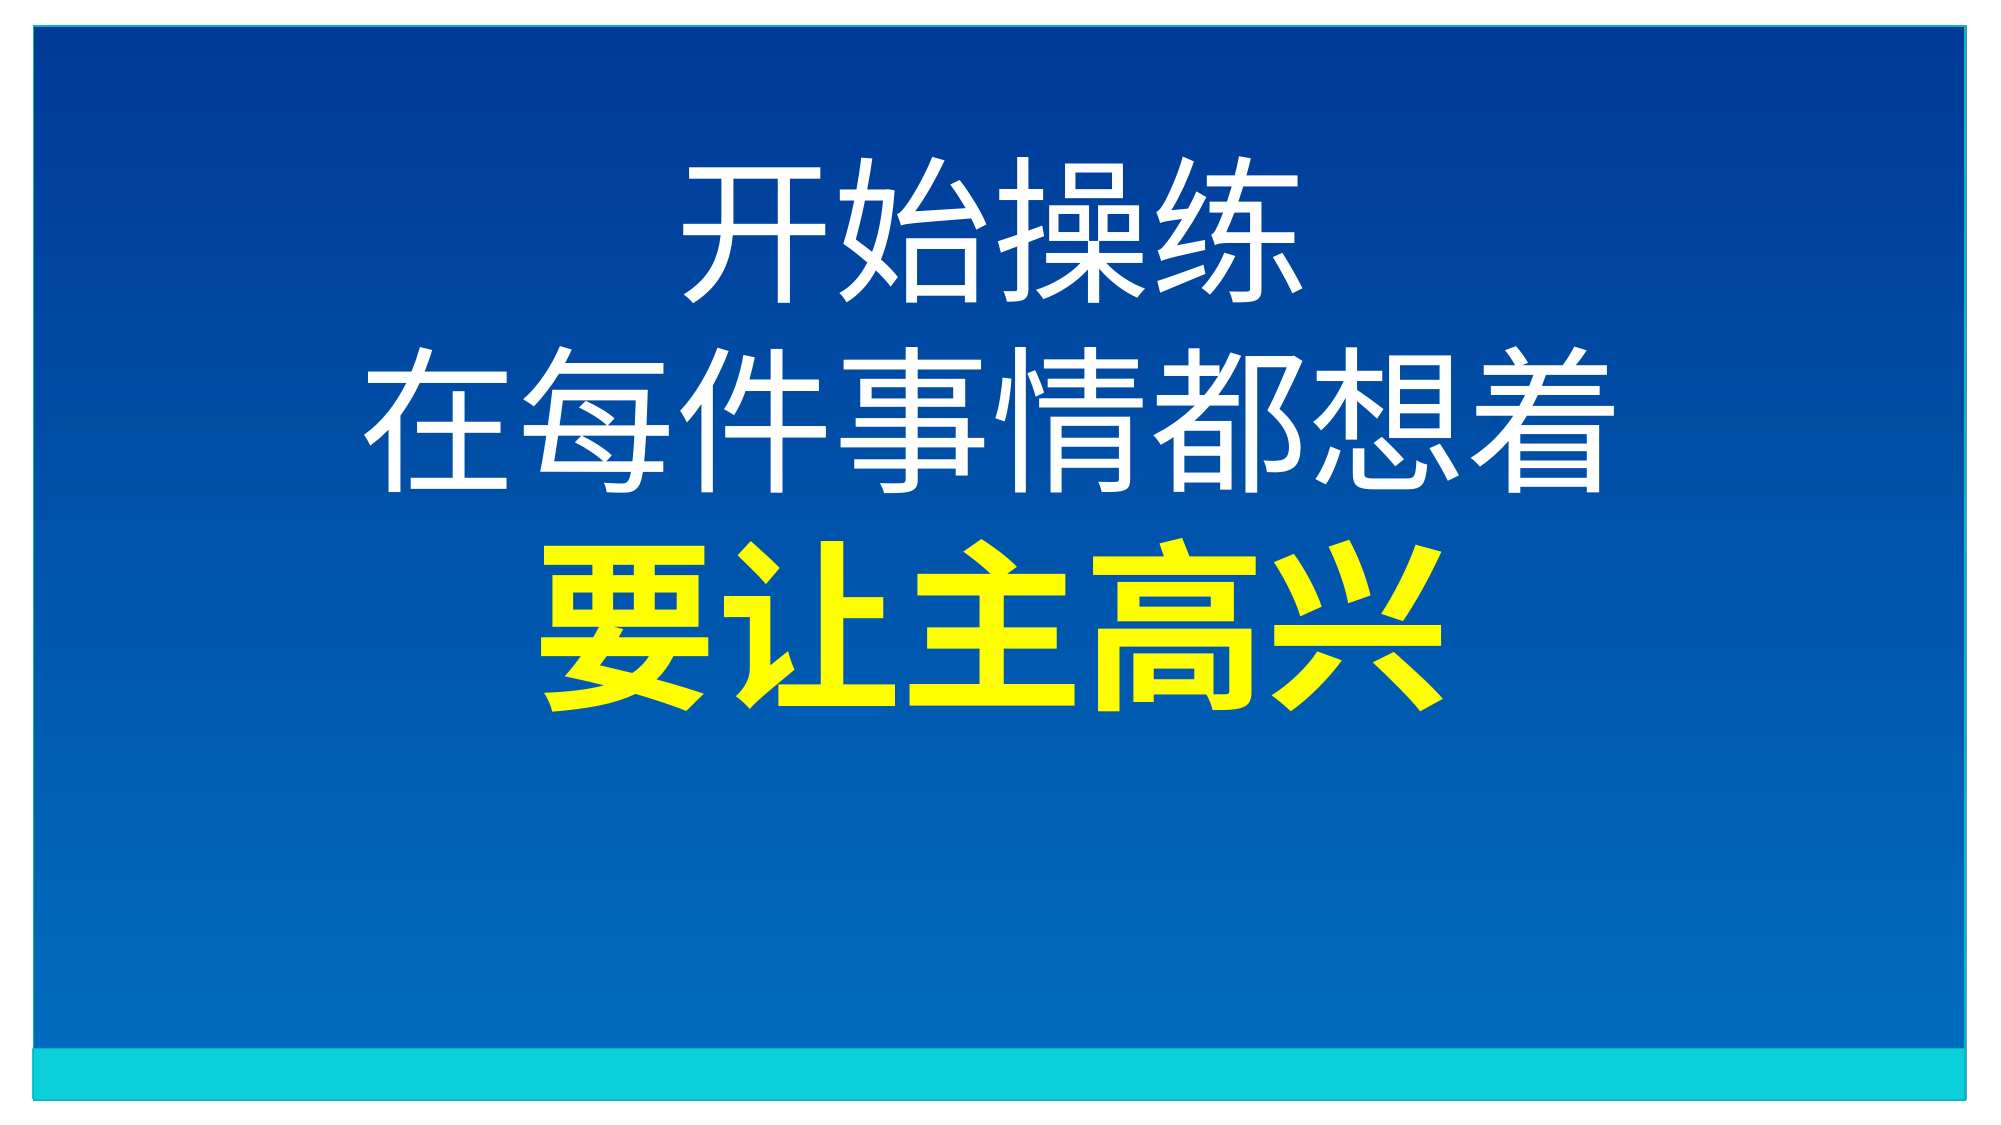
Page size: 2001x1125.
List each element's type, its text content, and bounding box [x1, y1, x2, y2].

text_box 开始操练 在每件事情都想着 要让主高兴 [344, 124, 1640, 740]
